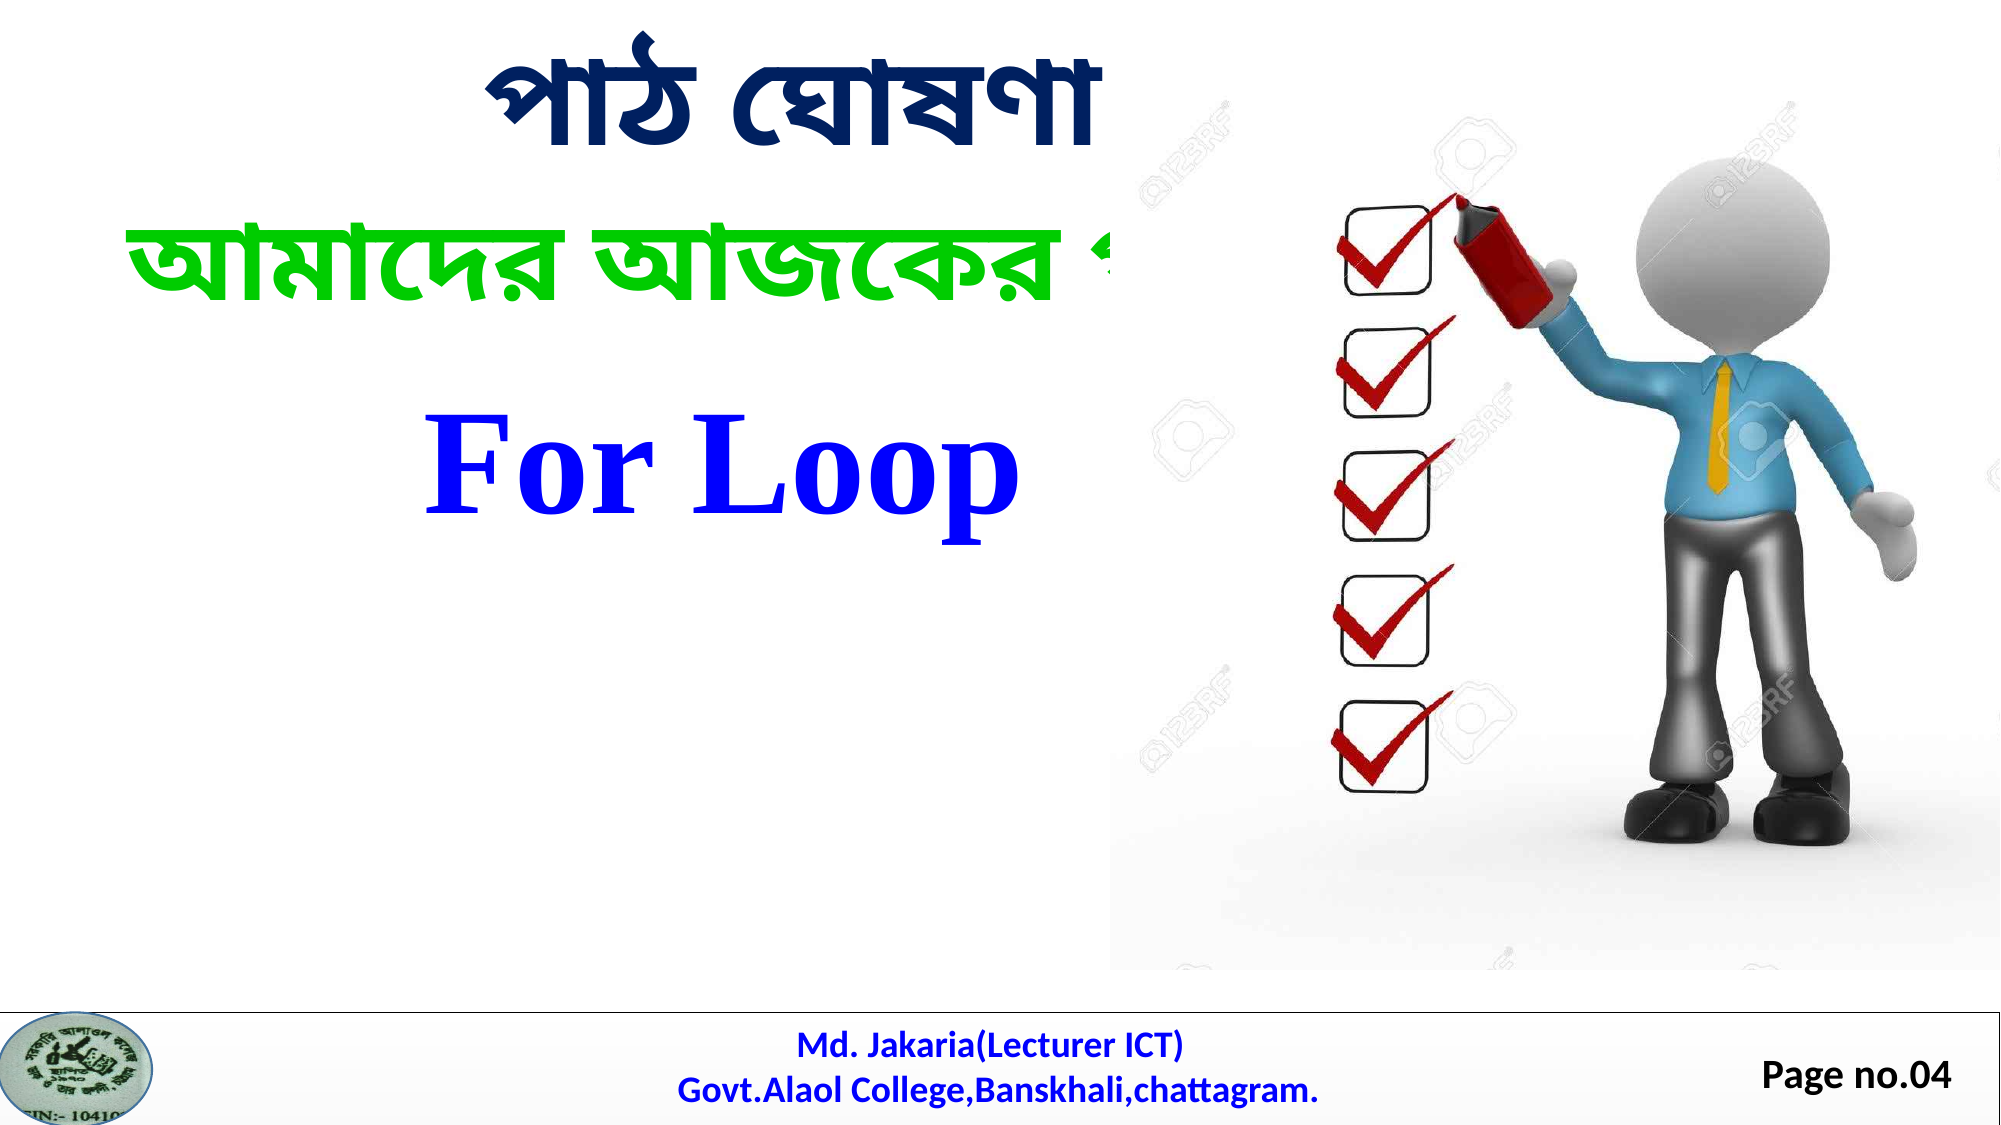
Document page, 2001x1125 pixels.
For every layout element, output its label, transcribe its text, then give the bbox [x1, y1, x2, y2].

text_box পাঠ ঘোষণা [468, 13, 1117, 179]
text_box আমাদের আজকের পাঠ [112, 180, 1110, 331]
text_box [0, 1012, 2000, 1125]
picture [1110, 76, 2000, 970]
text_box For Loop [408, 355, 1110, 551]
